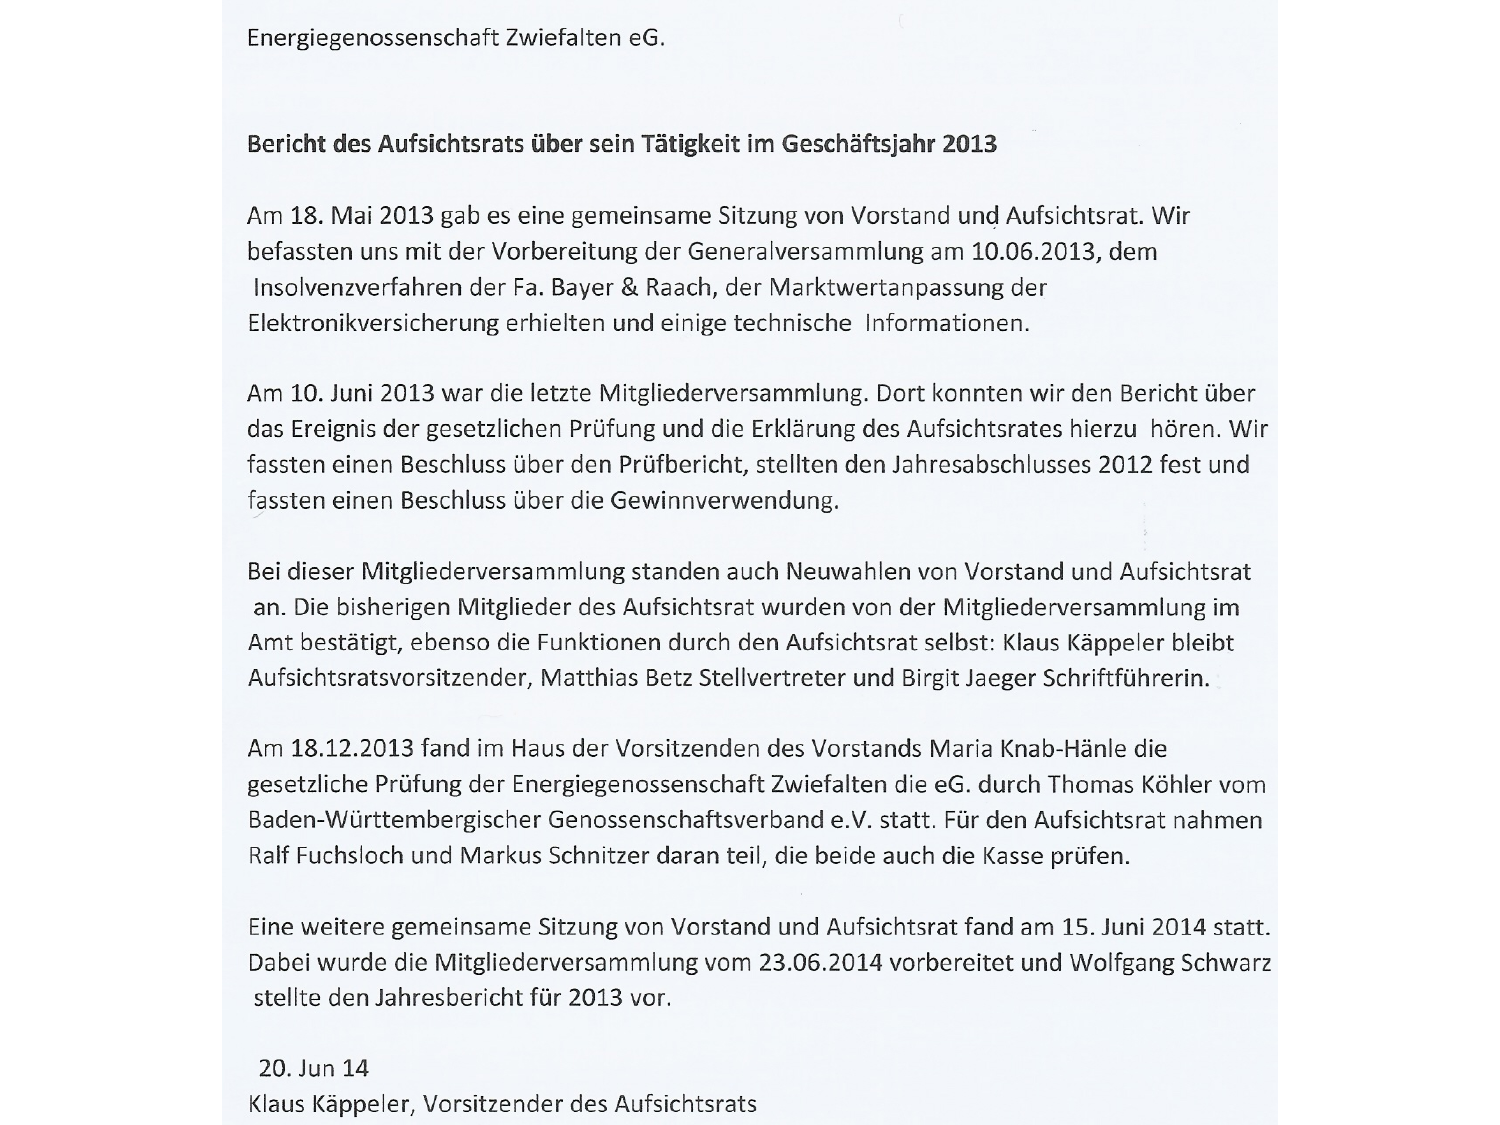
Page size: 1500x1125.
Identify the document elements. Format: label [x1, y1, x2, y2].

picture [222, 0, 1278, 1125]
